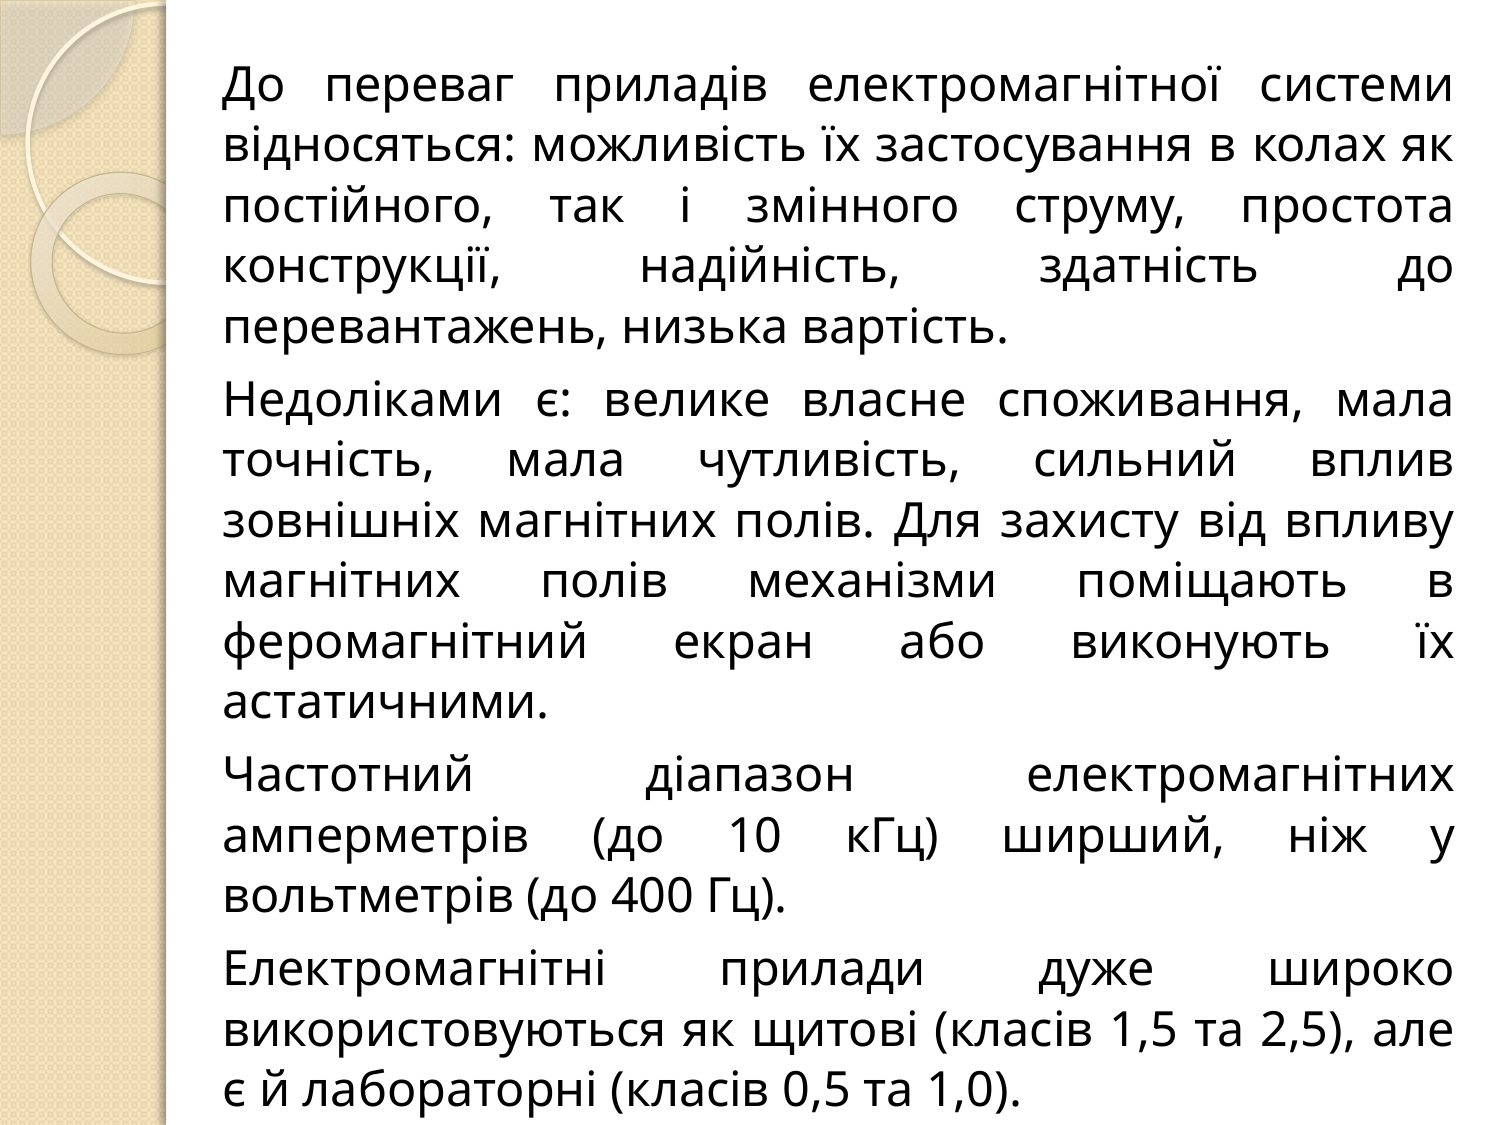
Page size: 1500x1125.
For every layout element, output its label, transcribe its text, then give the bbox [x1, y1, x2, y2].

list До переваг приладів електромагнітної системи відносяться: можливість їх застосування в колах як постійного, так і змінного струму, простота конструкції, надійність, здатність до перевантажень, низька вартість. Недоліками є: велике власне споживання, мала точність, мала чутливість, сильний вплив зовнішніх магнітних полів. Для захисту від впливу магнітних полів механізми поміщають в феромагнітний екран або виконують їх астатичними. Частотний діапазон електромагнітних амперметрів (до 10 кГц) ширший, ніж у вольтметрів (до 400 Гц). Електромагнітні прилади дуже широко використовуються як щитові (класів 1,5 та 2,5), але є й лабораторні (класів 0,5 та 1,0). [194, 42, 1471, 1125]
